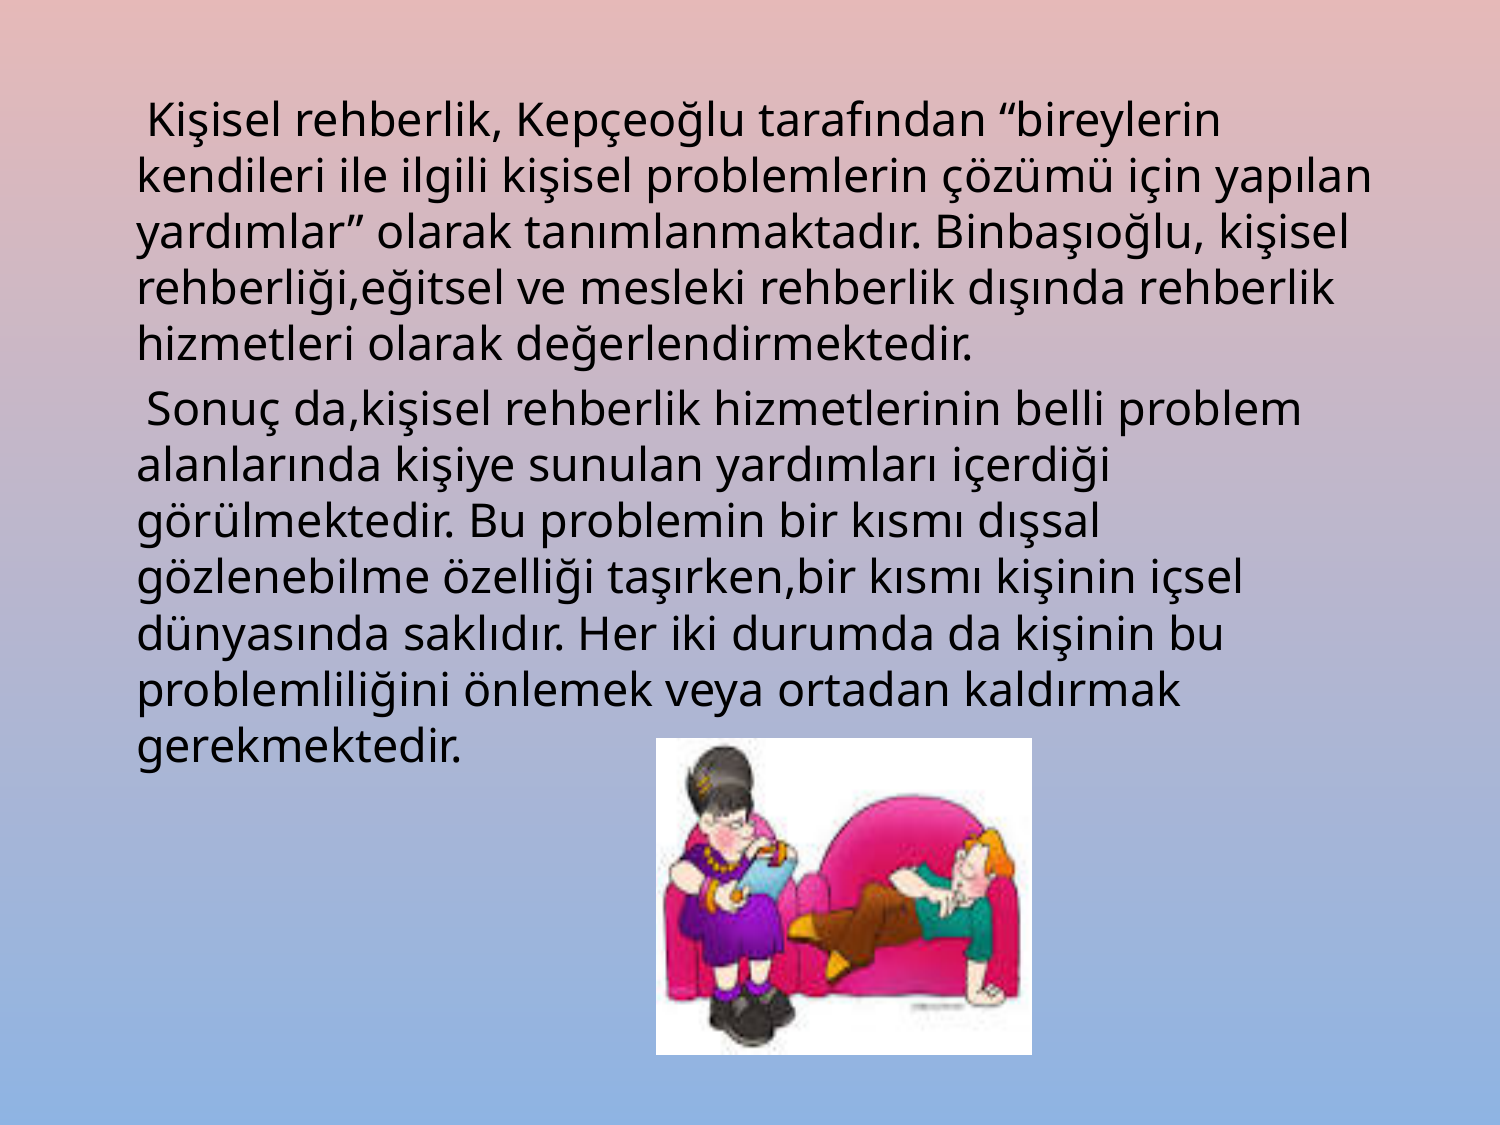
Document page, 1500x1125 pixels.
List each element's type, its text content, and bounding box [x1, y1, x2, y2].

list Kişisel rehberlik, Kepçeoğlu tarafından “bireylerin kendileri ile ilgili kişisel problemlerin çözümü için yapılan yardımlar” olarak tanımlanmaktadır. Binbaşıoğlu, kişisel rehberliği,eğitsel ve mesleki rehberlik dışında rehberlik hizmetleri olarak değerlendirmektedir. Sonuç da,kişisel rehberlik hizmetlerinin belli problem alanlarında kişiye sunulan yardımları içerdiği görülmektedir. Bu problemin bir kısmı dışsal gözlenebilme özelliği taşırken,bir kısmı kişinin içsel dünyasında saklıdır. Her iki durumda da kişinin bu problemliliğini önlemek veya ortadan kaldırmak gerekmektedir. [70, 82, 1421, 825]
picture [655, 737, 1032, 1055]
